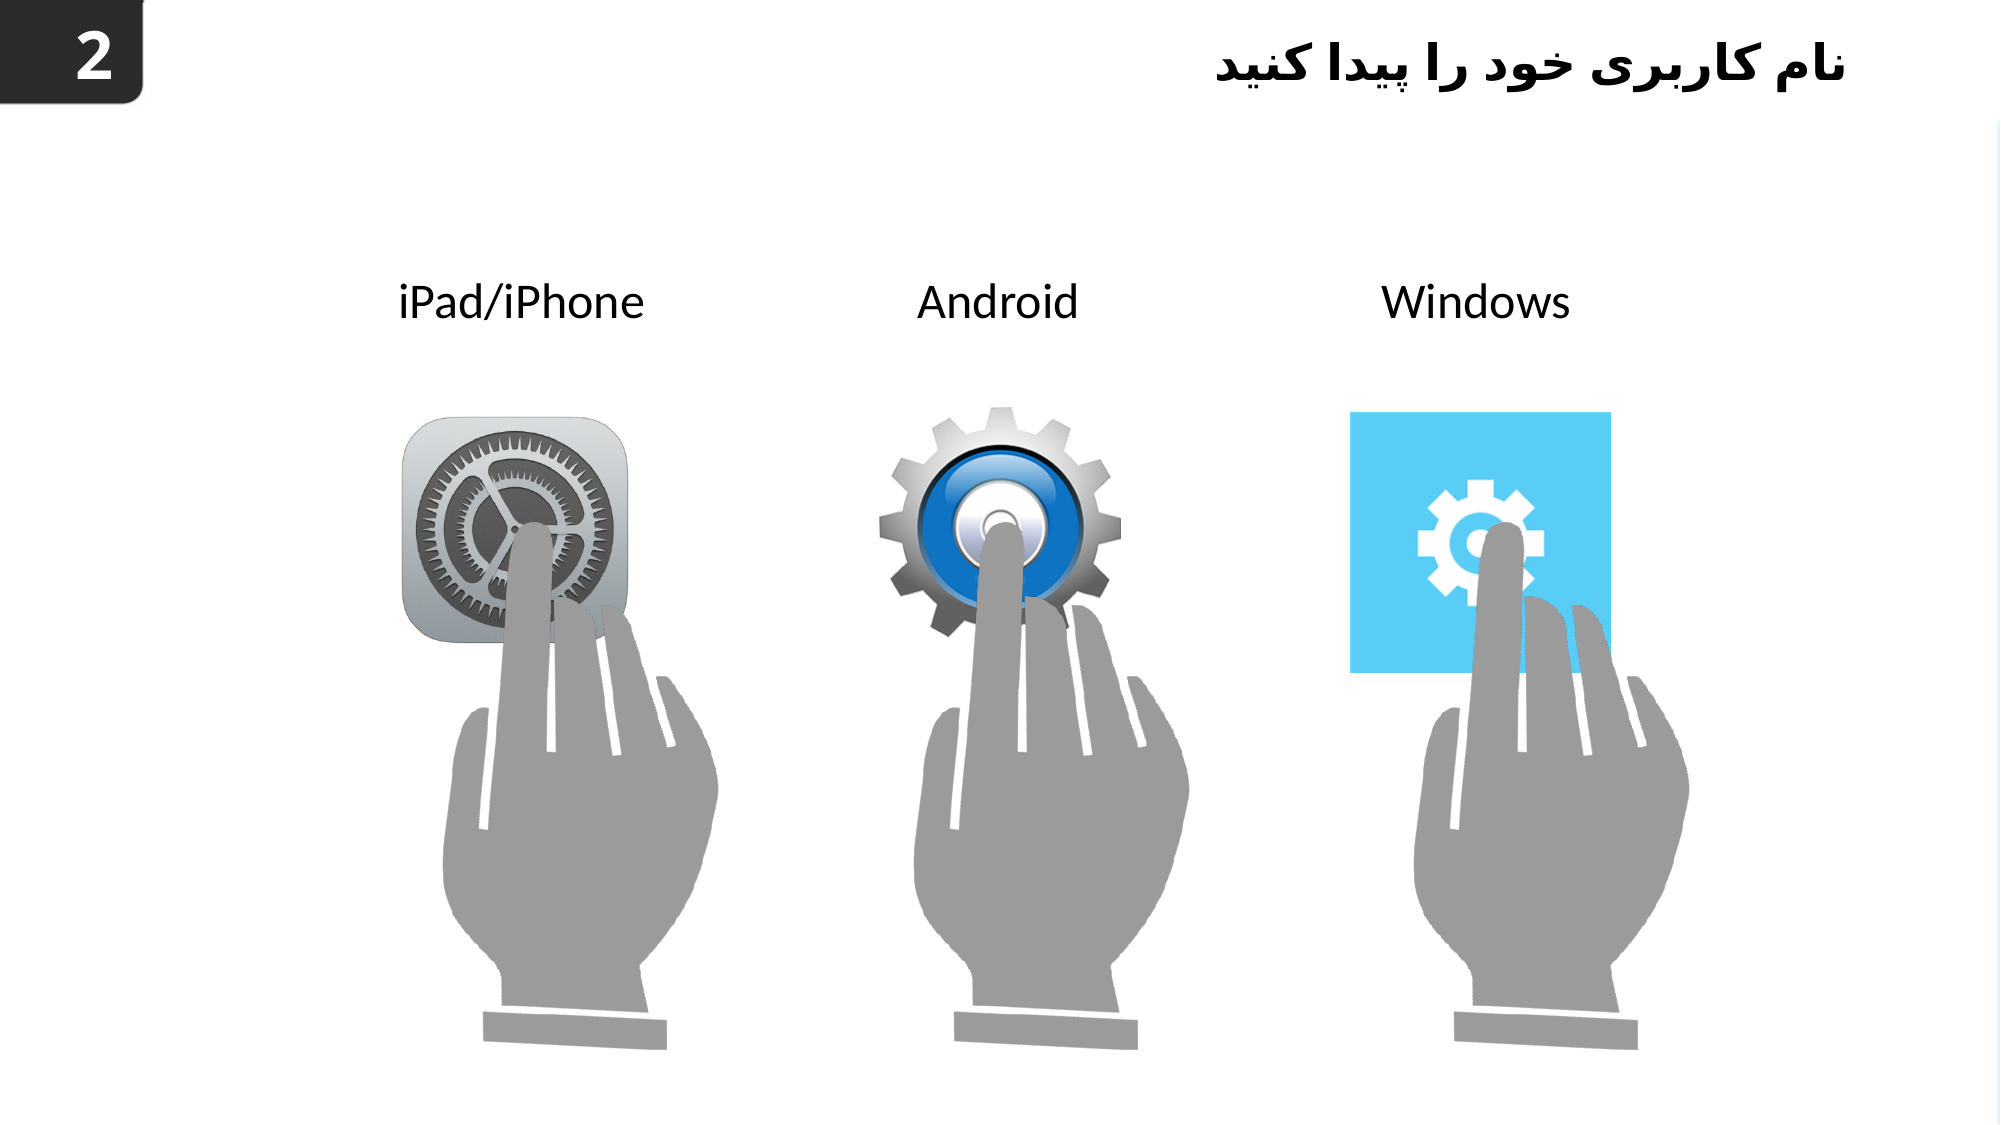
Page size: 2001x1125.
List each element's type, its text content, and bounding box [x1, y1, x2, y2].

text_box iPad/iPhone [330, 261, 713, 337]
text_box Windows [1284, 261, 1668, 337]
title نام کاربری خود را پیدا کنید [188, 34, 1864, 95]
text_box 2 [60, 20, 188, 95]
picture [0, 0, 2000, 1125]
text_box Android [807, 261, 1191, 337]
